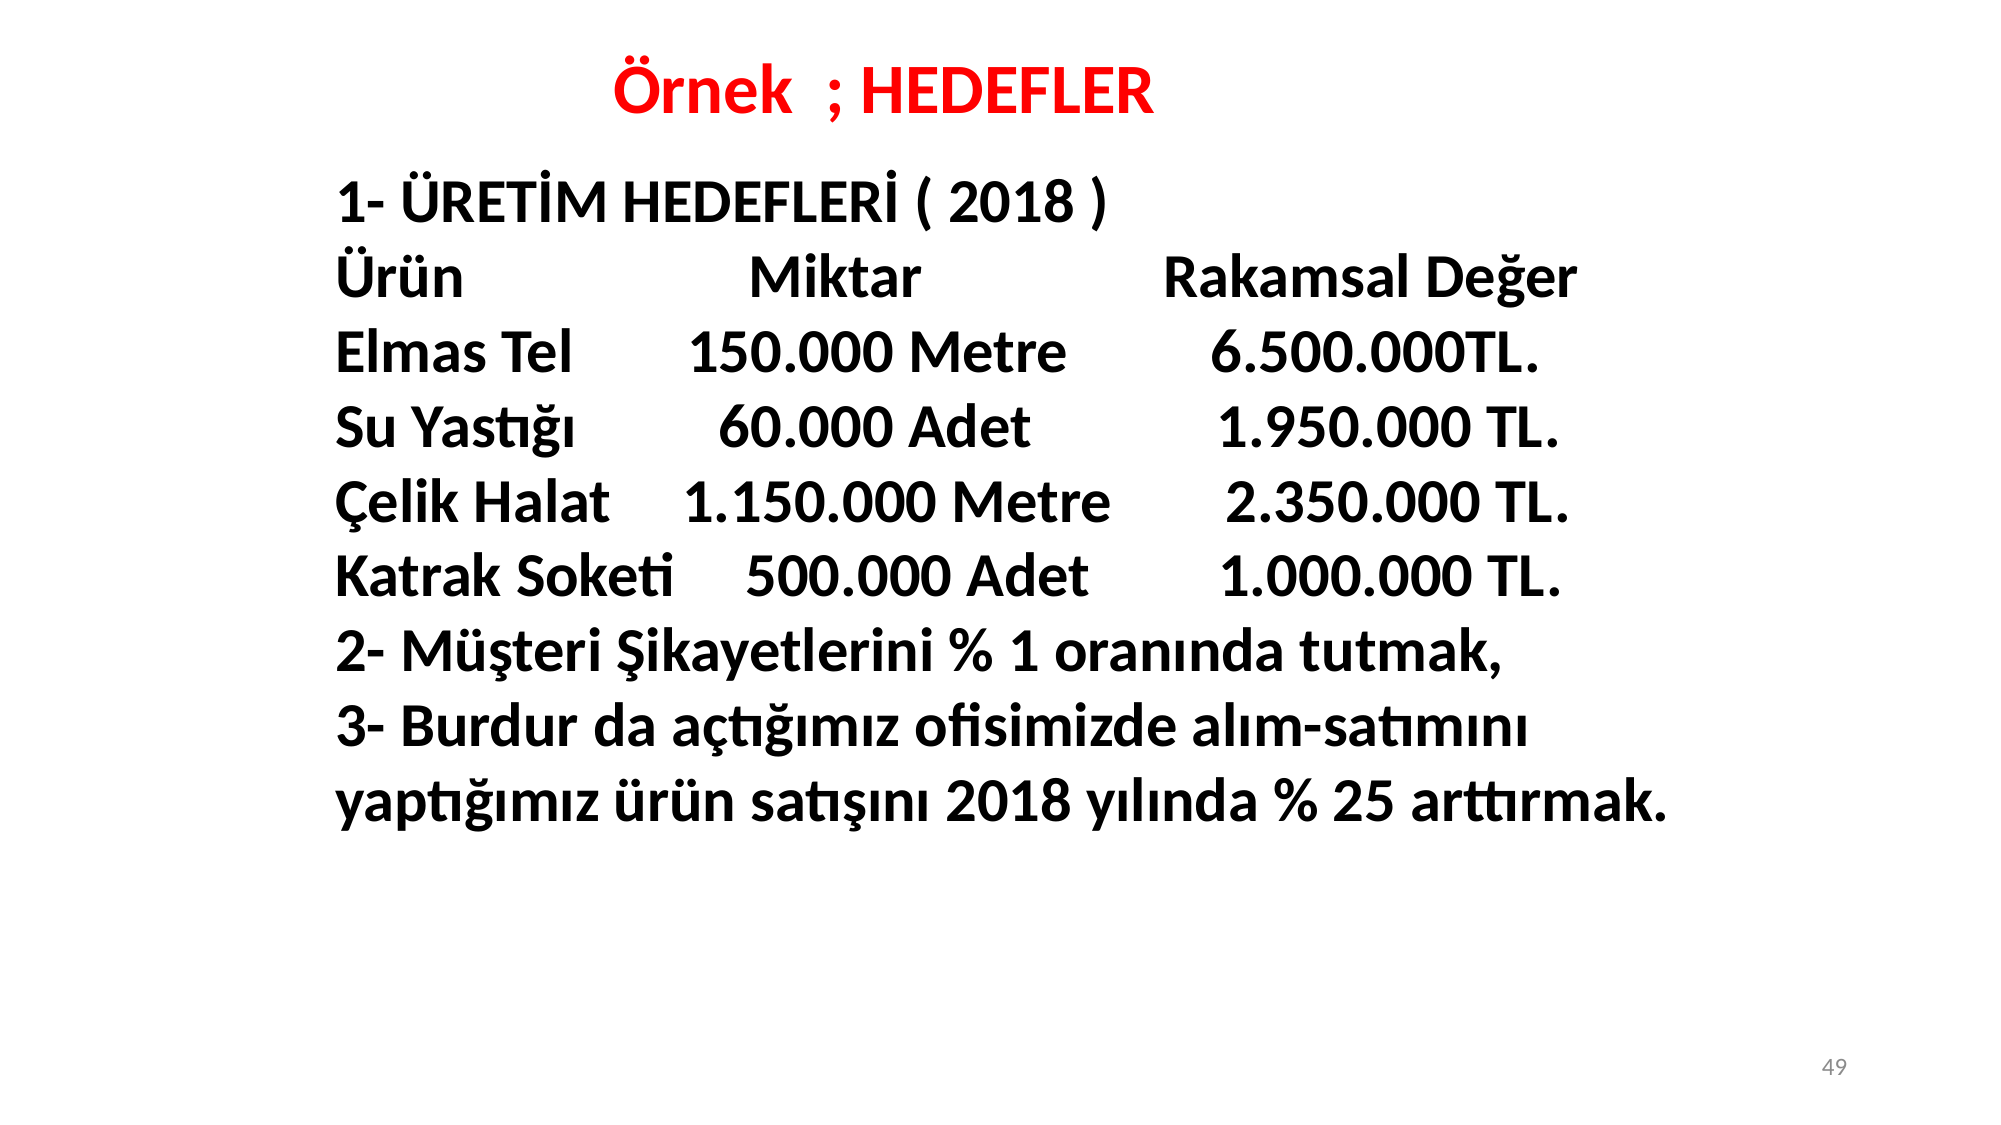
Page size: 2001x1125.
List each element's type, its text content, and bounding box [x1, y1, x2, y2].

slide_number 49 [1412, 1042, 1863, 1103]
text_box 1- ÜRETİM HEDEFLERİ ( 2018 ) Ürün Miktar Rakamsal Değer Elmas Tel 150.000 Metre 6.500.000TL. Su Yastığı 60.000 Adet 1.950.000 TL. Çelik Halat 1.150.000 Metre 2.350.000 TL. Katrak Soketi 500.000 Adet 1.000.000 TL. 2- Müşteri Şikayetlerini % 1 oranında tutmak, 3- Burdur da açtığımız ofisimizde alım-satımını yaptığımız ürün satışını 2018 yılında % 25 arttırmak. [320, 152, 1692, 1043]
text_box Örnek ; HEDEFLER [598, 42, 1454, 152]
